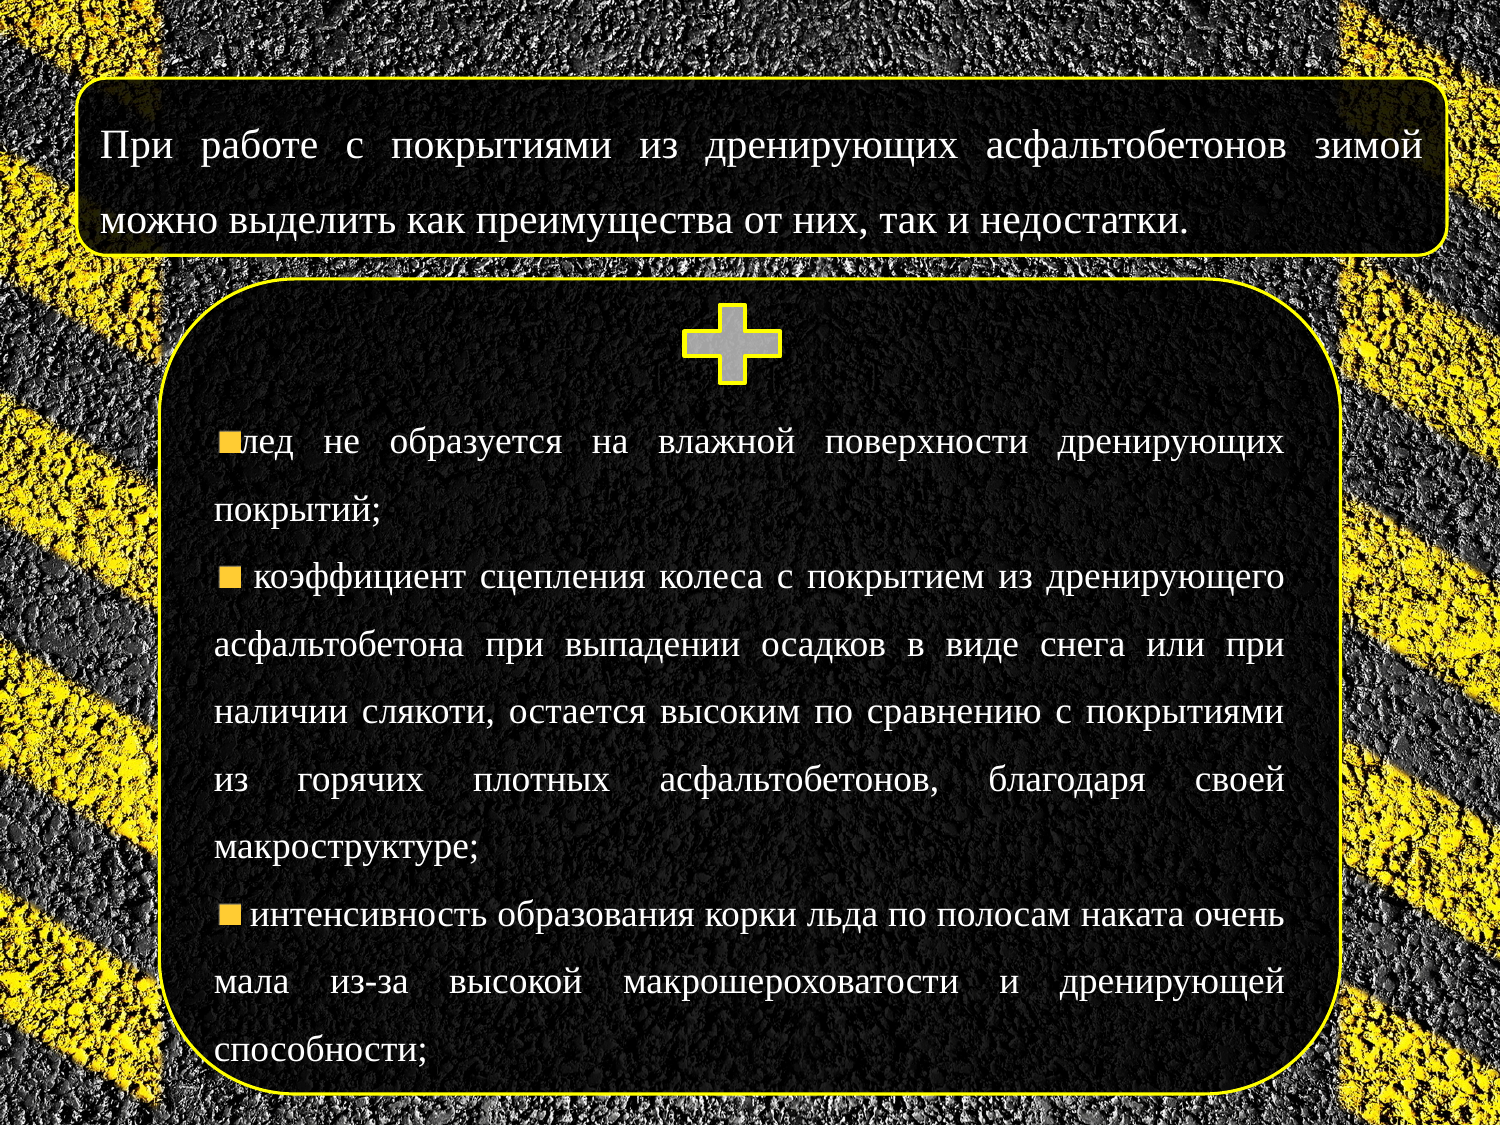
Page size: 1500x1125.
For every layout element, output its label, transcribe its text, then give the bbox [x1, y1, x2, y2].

picture [0, 0, 1500, 1125]
text_box При работе с покрытиями из дренирующих асфальтобетонов зимой можно выделить как преимущества от них, так и недостатки. [76, 78, 1447, 256]
text_box лед не образуется на влажной поверхности дренирующих покрытий; коэффициент сцепления колеса с покрытием из дренирующего асфальтобетона при выпадении осадков в виде снега или при наличии слякоти, остается высоким по сравнению с покрытиями из горячих плотных асфальтобетонов, благодаря своей макроструктуре; интенсивность образования корки льда по полосам наката очень мала из-за высокой макрошероховатости и дренирующей способности; [159, 278, 1341, 1094]
text_box [682, 303, 782, 385]
